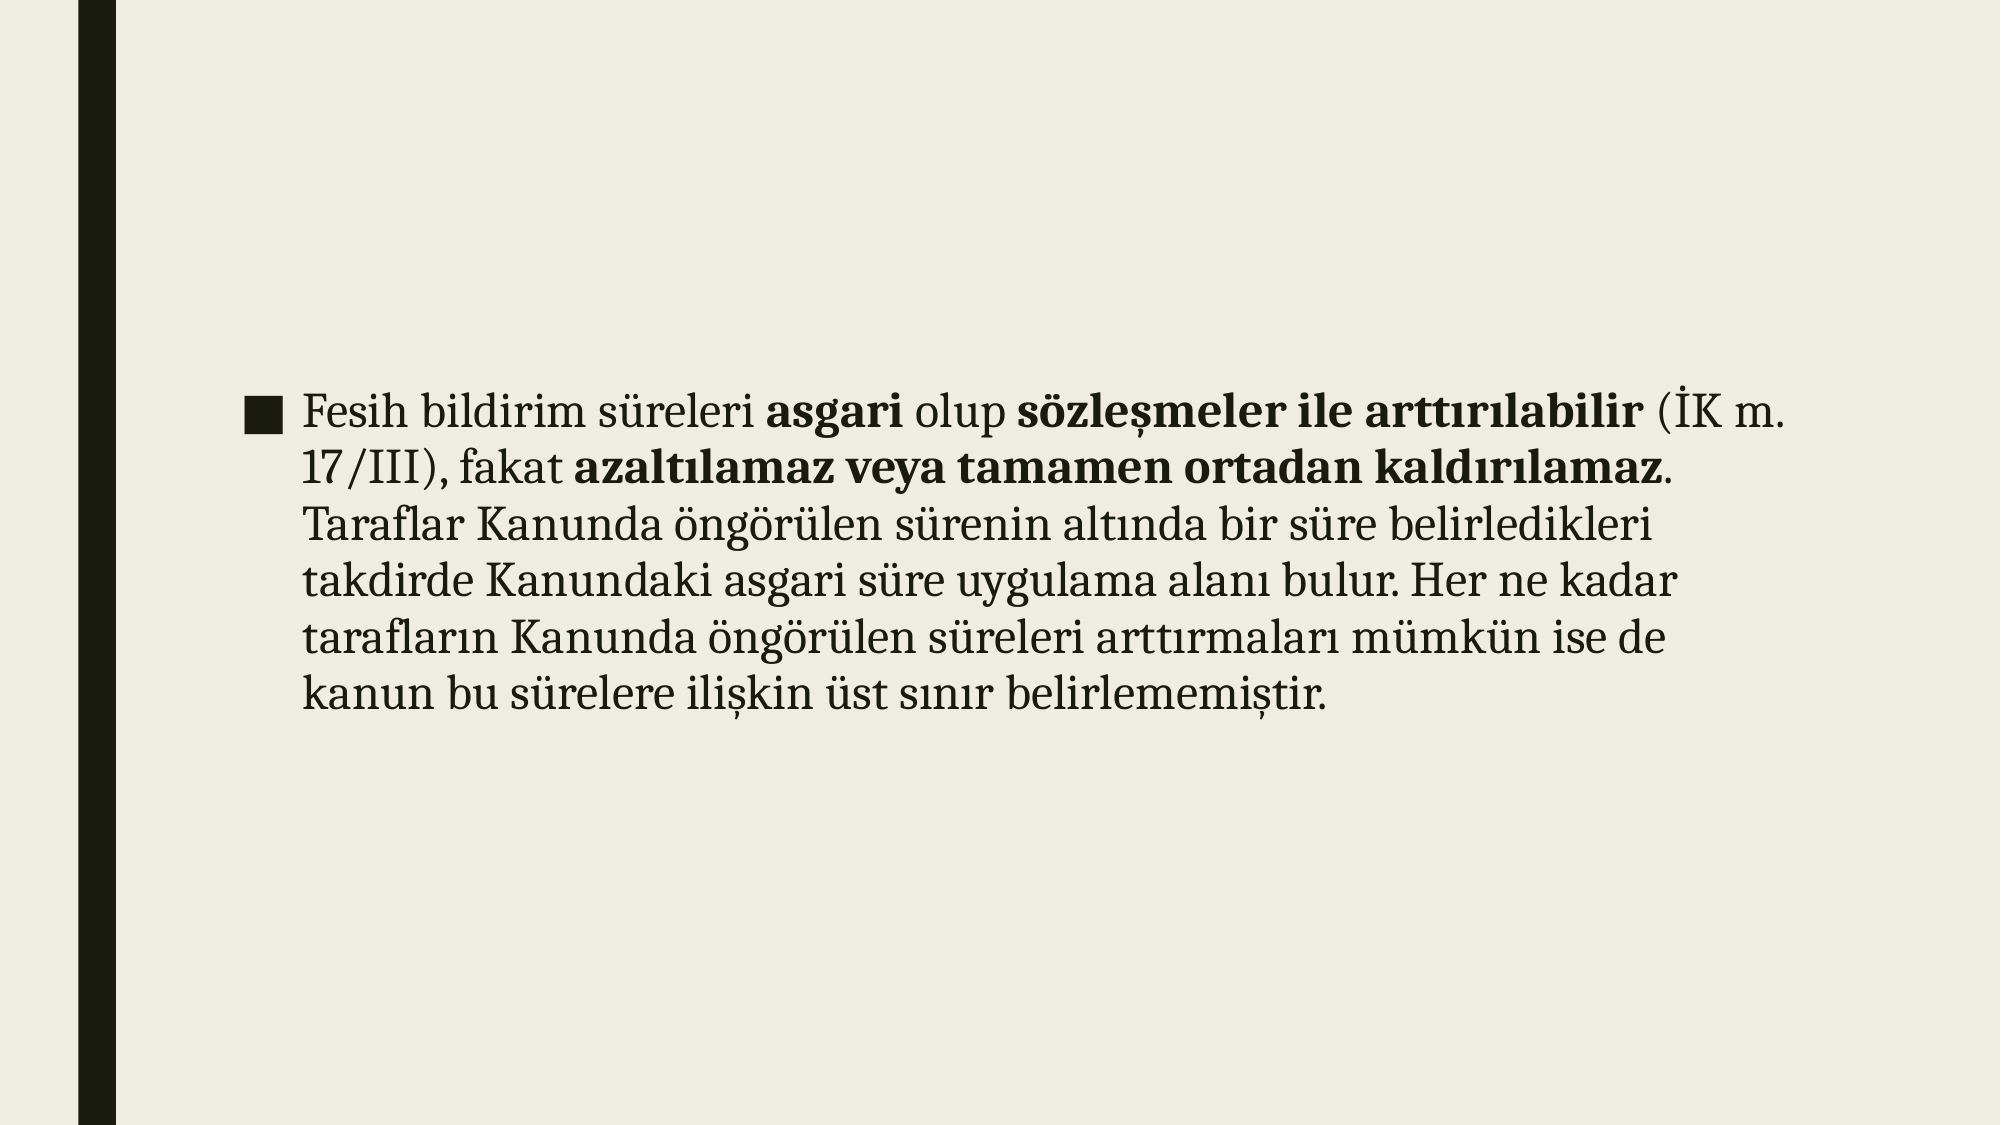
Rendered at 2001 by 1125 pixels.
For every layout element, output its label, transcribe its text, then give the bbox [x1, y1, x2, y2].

list Fesih bildirim süreleri asgari olup sözleşmeler ile arttırılabilir (İK m. 17/III), fakat azaltılamaz veya tamamen ortadan kaldırılamaz. Taraflar Kanunda öngörülen sürenin altında bir süre belirledikleri takdirde Kanundaki asgari süre uygulama alanı bulur. Her ne kadar tarafların Kanunda öngörülen süreleri arttırmaları mümkün ise de kanun bu sürelere ilişkin üst sınır belirlememiştir. [225, 375, 1800, 963]
